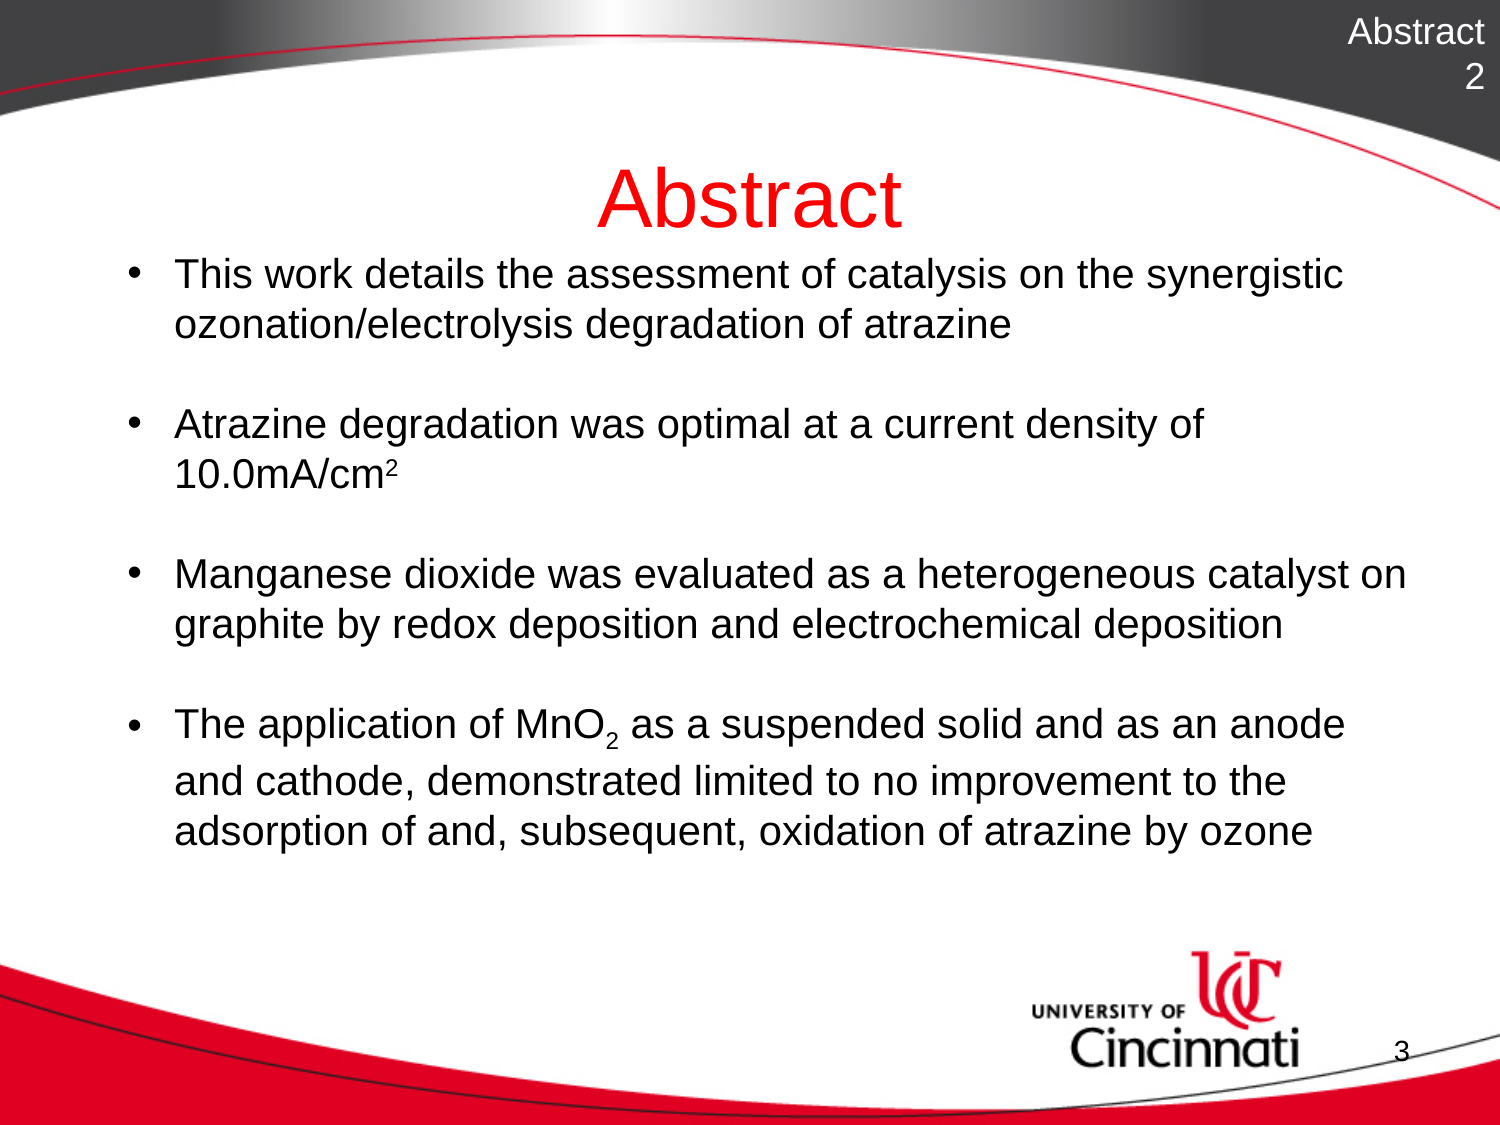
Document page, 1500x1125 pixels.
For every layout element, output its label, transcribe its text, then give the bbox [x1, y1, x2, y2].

text_box This work details the assessment of catalysis on the synergistic ozonation/electrolysis degradation of atrazine Atrazine degradation was optimal at a current density of 10.0mA/cm2 Manganese dioxide was evaluated as a heterogeneous catalyst on graphite by redox deposition and electrochemical deposition The application of MnO2 as a suspended solid and as an anode and cathode, demonstrated limited to no improvement to the adsorption of and, subsequent, oxidation of atrazine by ozone [112, 239, 1425, 1062]
title Abstract [75, 99, 1425, 288]
slide_number 3 [1074, 1062, 1425, 1103]
text_box Abstract 2 [1137, 0, 1500, 105]
picture [0, 0, 1500, 1125]
